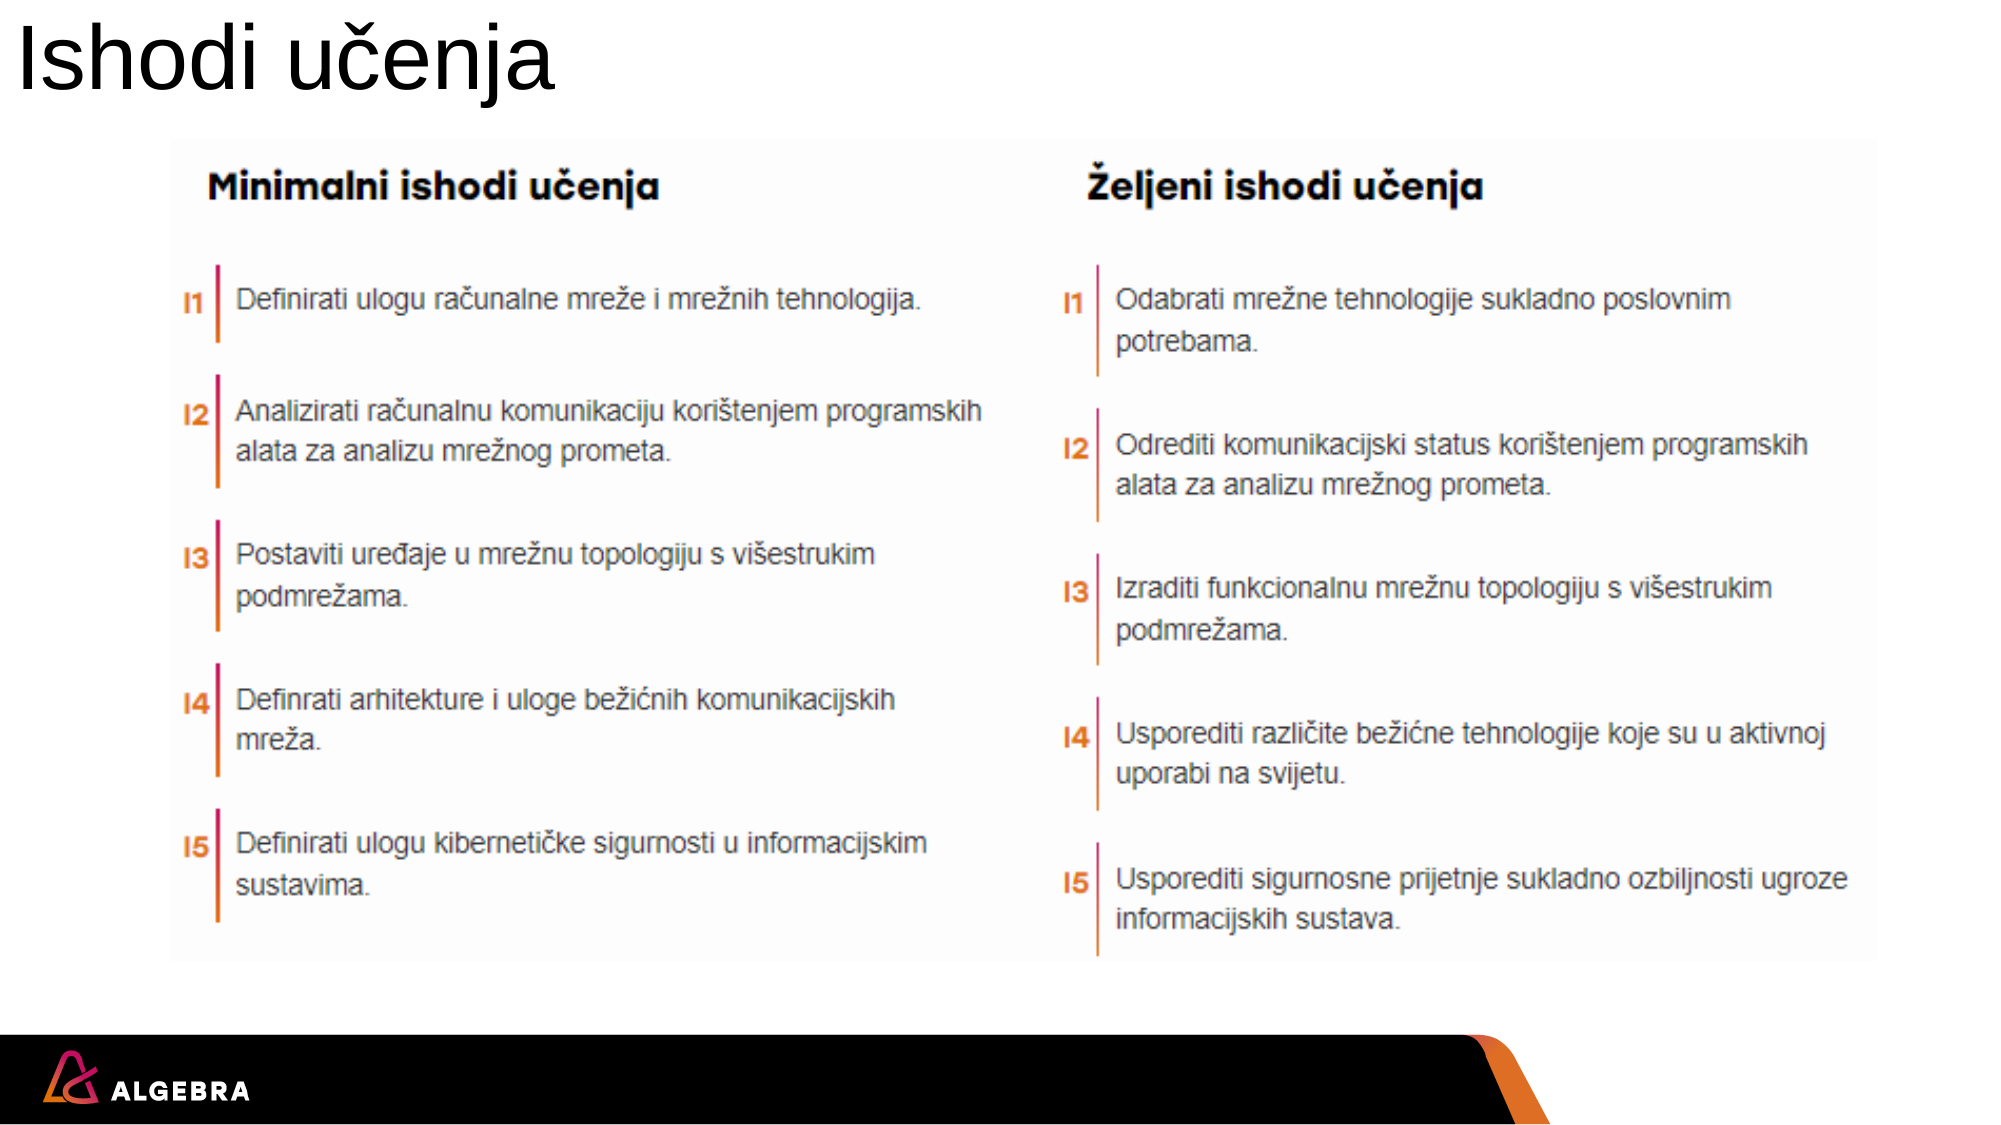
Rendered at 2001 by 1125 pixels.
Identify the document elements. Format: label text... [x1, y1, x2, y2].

picture [0, 1034, 1733, 1125]
title Ishodi učenja [0, 0, 1400, 120]
picture [170, 139, 1877, 961]
